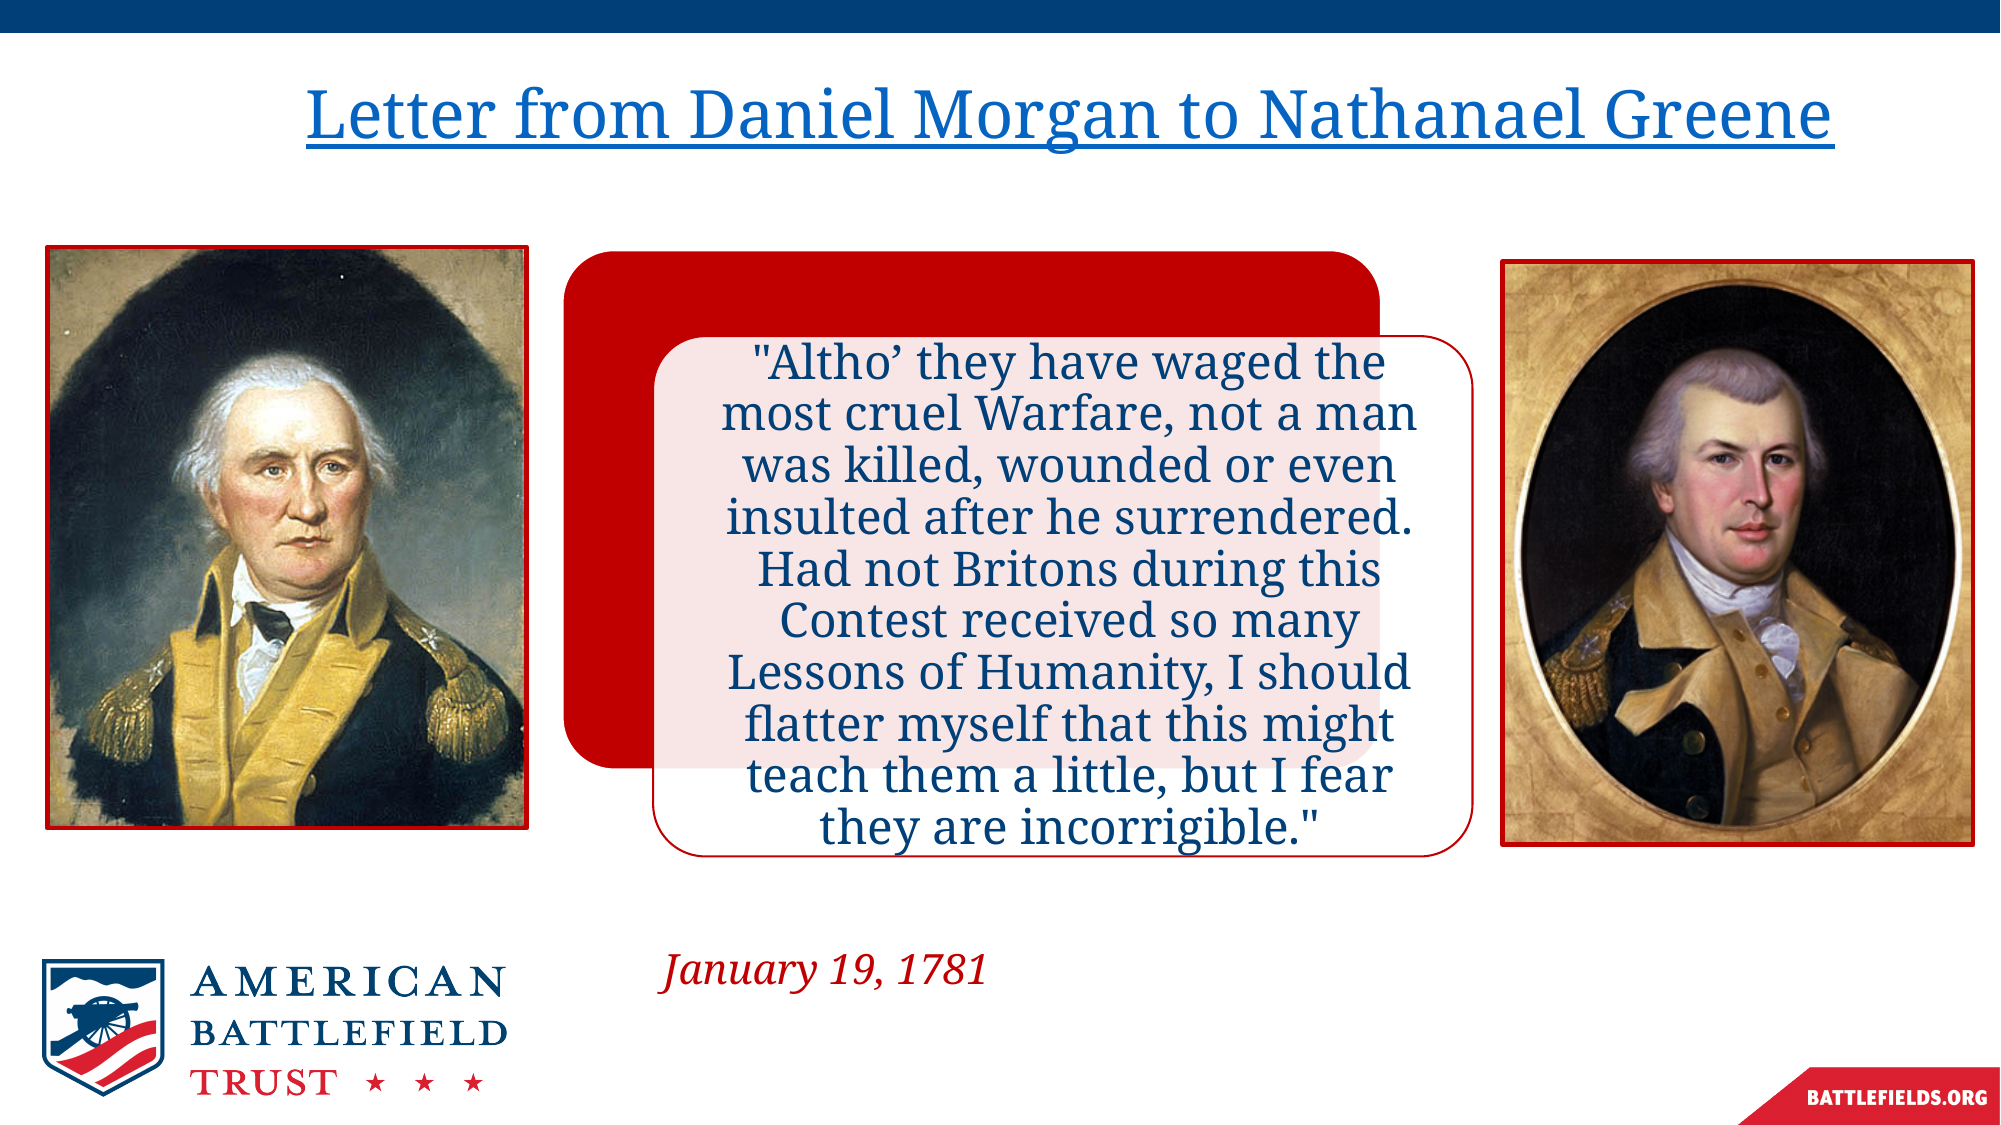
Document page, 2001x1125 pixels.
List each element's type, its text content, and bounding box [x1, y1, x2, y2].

picture [1504, 263, 1971, 843]
picture [1737, 1067, 2000, 1125]
text_box January 19, 1781 [601, 935, 1053, 1001]
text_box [510, 249, 1525, 857]
picture [49, 249, 525, 826]
picture [42, 959, 508, 1097]
text_box Letter from Daniel Morgan to Nathanael Greene [290, 64, 1912, 171]
